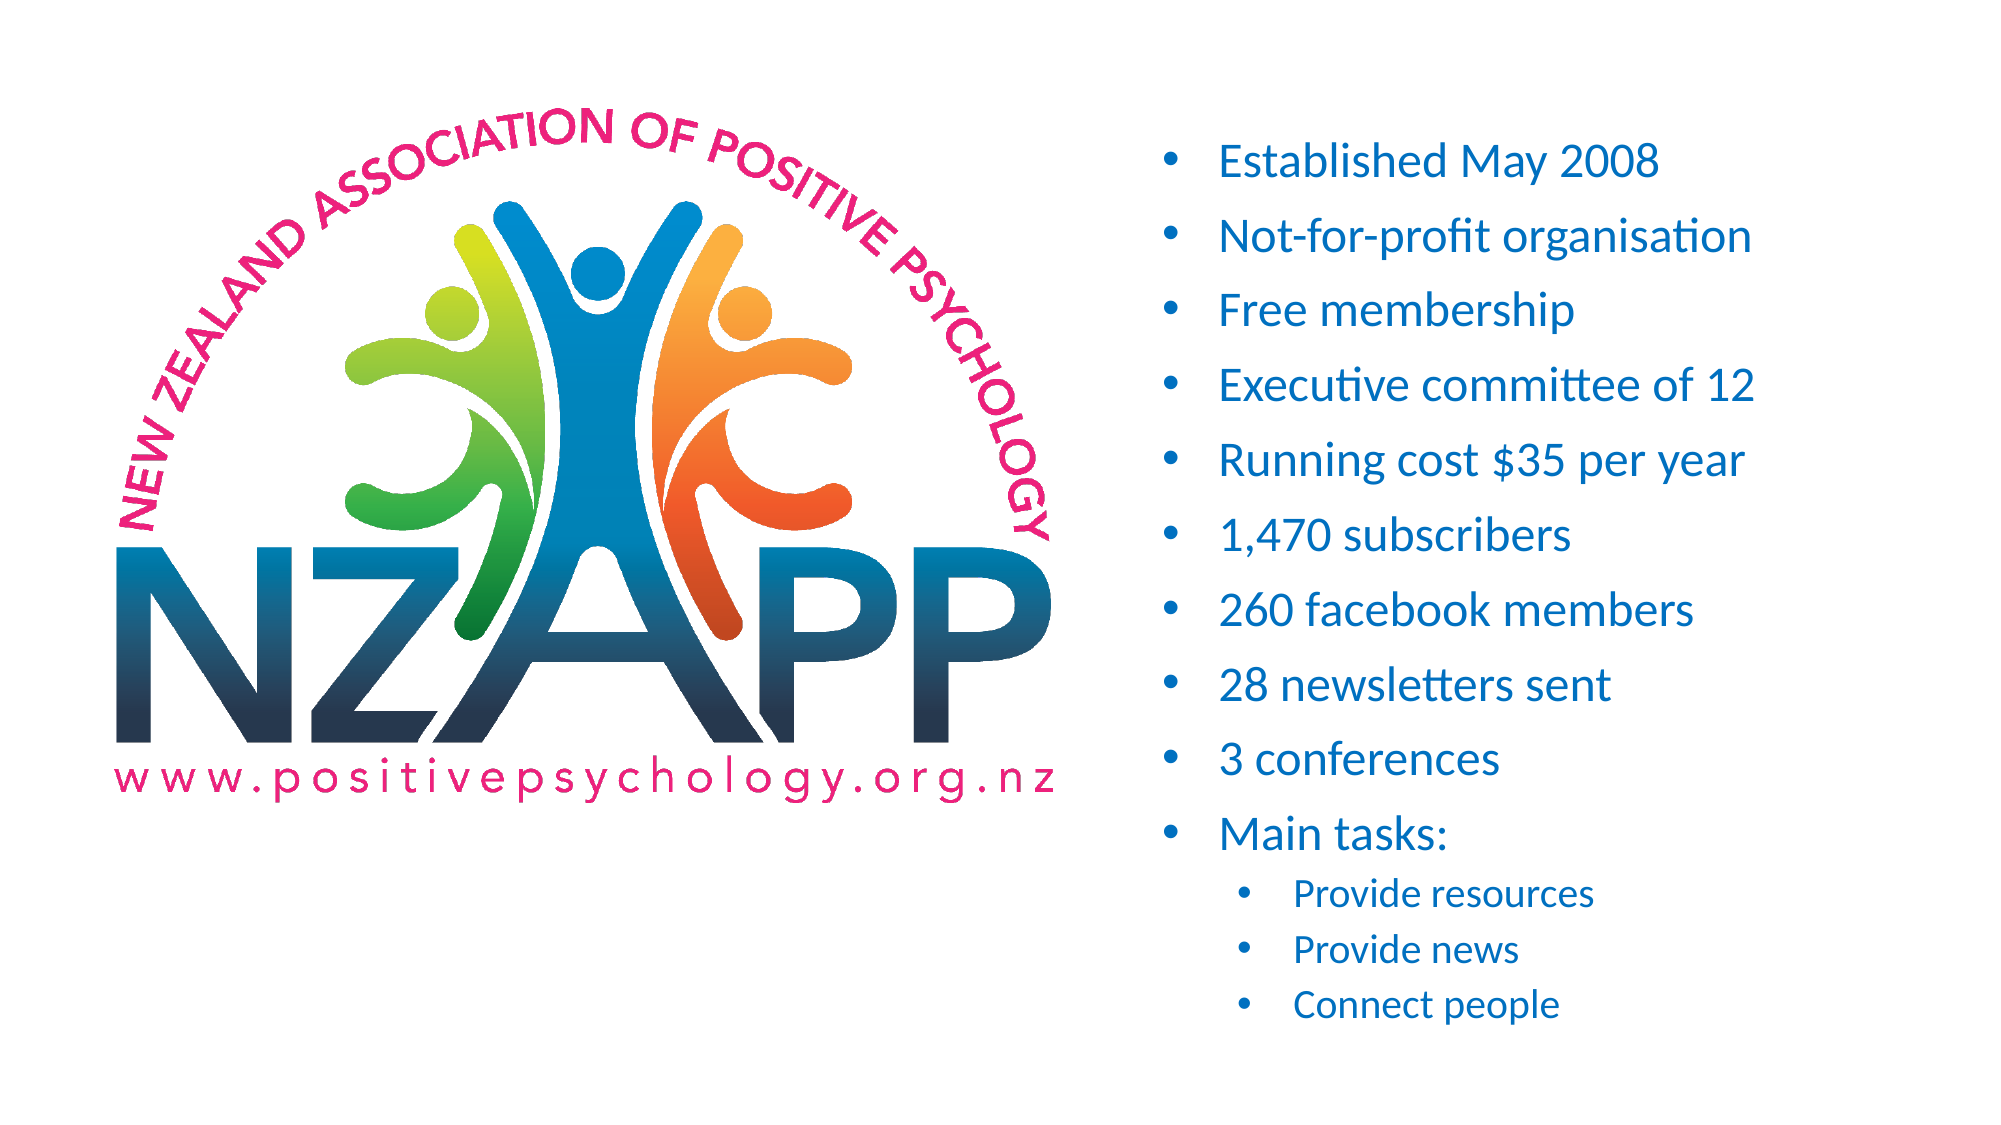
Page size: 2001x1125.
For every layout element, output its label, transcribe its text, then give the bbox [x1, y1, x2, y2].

picture [114, 108, 1053, 803]
text_box Established May 2008 Not-for-profit organisation Free membership Executive committee of 12 Running cost $35 per year 1,470 subscribers 260 facebook members 28 newsletters sent 3 conferences Main tasks: Provide resources Provide news Connect people [1147, 45, 1863, 1070]
